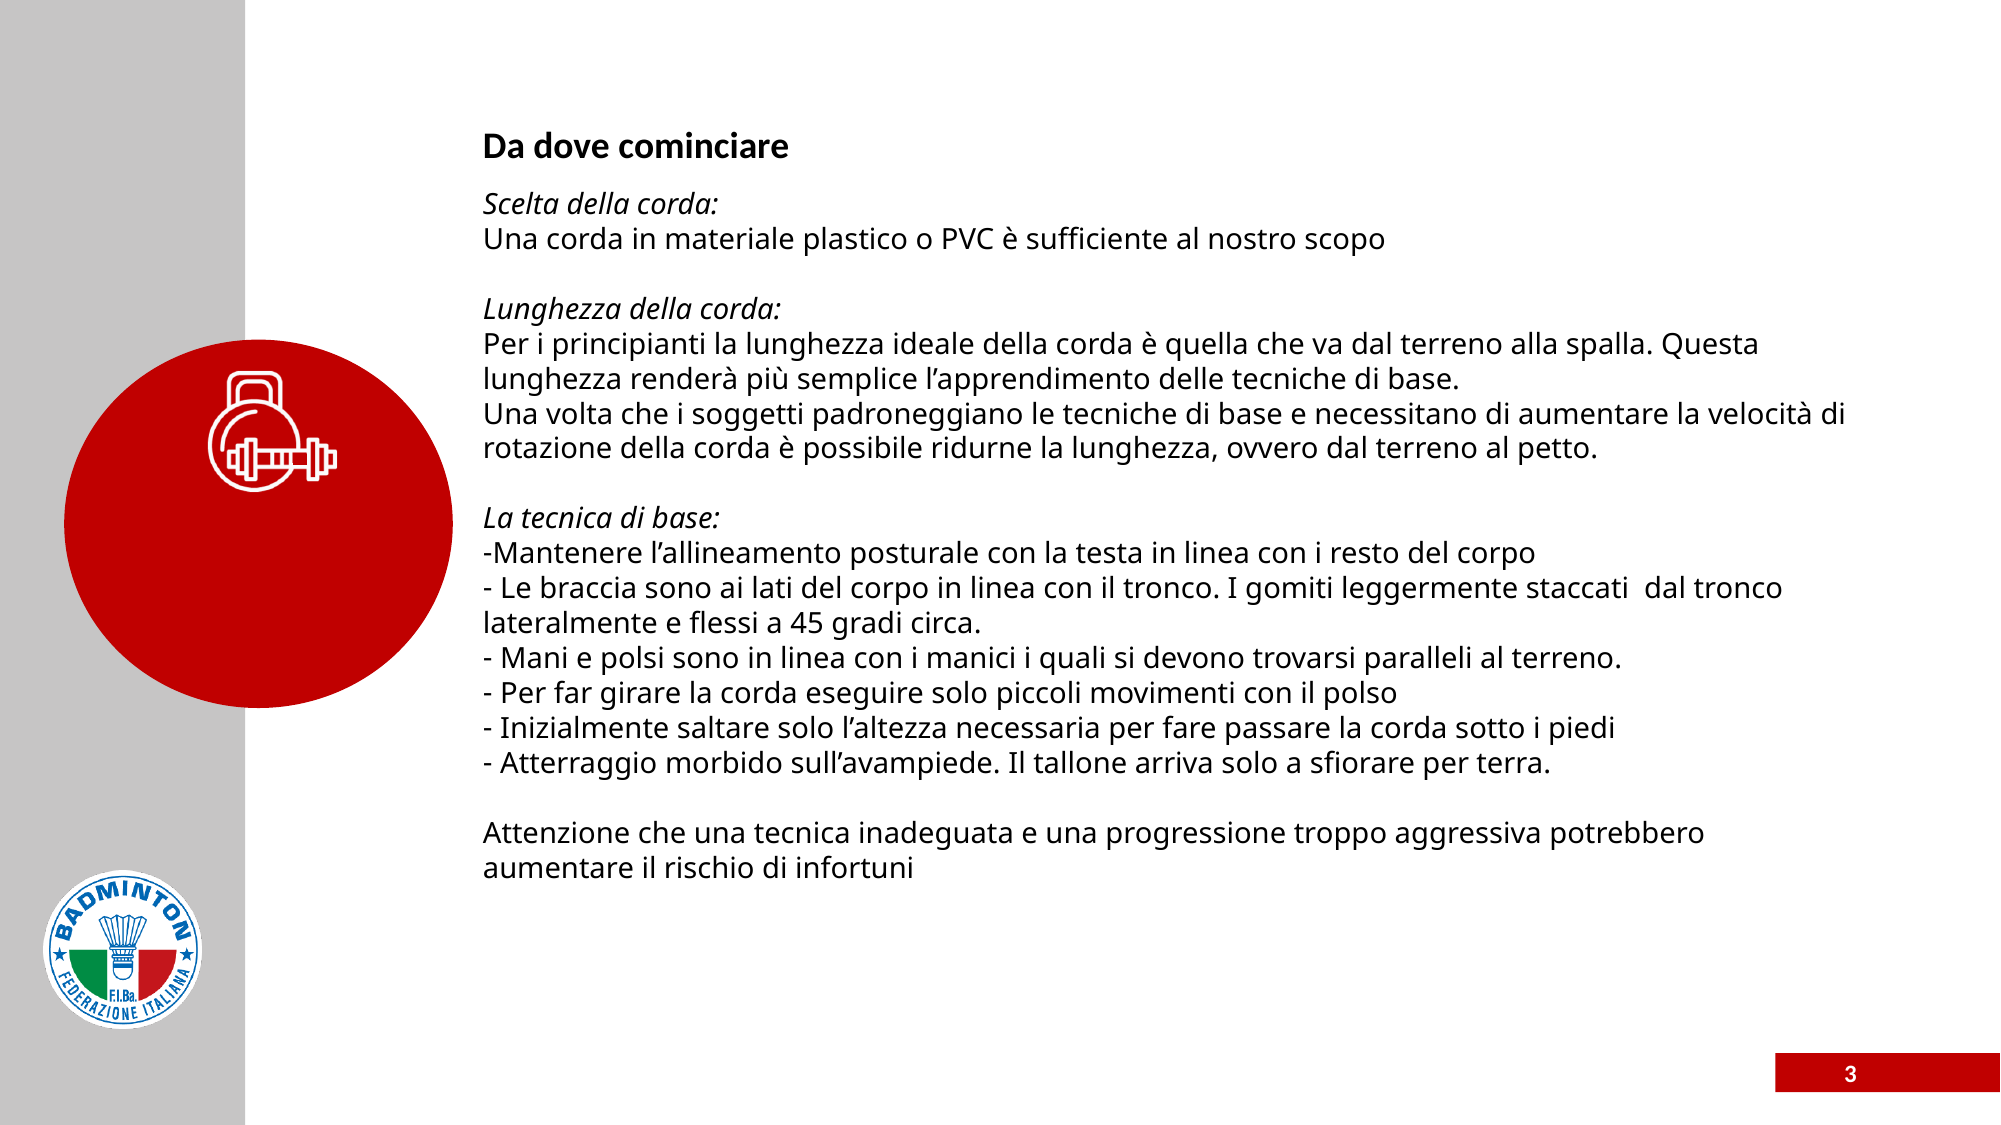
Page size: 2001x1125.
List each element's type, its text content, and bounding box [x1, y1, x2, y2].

title Da dove cominciare [468, 113, 1872, 181]
list Scelta della corda: Una corda in materiale plastico o PVC è sufficiente al nostro scopo Lunghezza della corda: Per i principianti la lunghezza ideale della corda è quella che va dal terreno alla spalla. Questa lunghezza renderà più semplice l’apprendimento delle tecniche di base. Una volta che i soggetti padroneggiano le tecniche di base e necessitano di aumentare la velocità di rotazione della corda è possibile ridurne la lunghezza, ovvero dal terreno al petto. La tecnica di base: Mantenere l’allineamento posturale con la testa in linea con i resto del corpo Le braccia sono ai lati del corpo in linea con il tronco. I gomiti leggermente staccati dal tronco lateralmente e flessi a 45 gradi circa. Mani e polsi sono in linea con i manici i quali si devono trovarsi paralleli al terreno. Per far girare la corda eseguire solo piccoli movimenti con il polso Inizialmente saltare solo l’altezza necessaria per fare passare la corda sotto i piedi Atterraggio morbido sull’avampiede. Il tallone arriva solo a sfiorare per terra. Attenzione che una tecnica inadeguata e una progressione troppo aggressiva potrebbero aumentare il rischio di infortuni [468, 181, 1872, 1004]
picture [185, 345, 358, 518]
picture [43, 870, 202, 1029]
slide_number 3 [1421, 1042, 1872, 1103]
